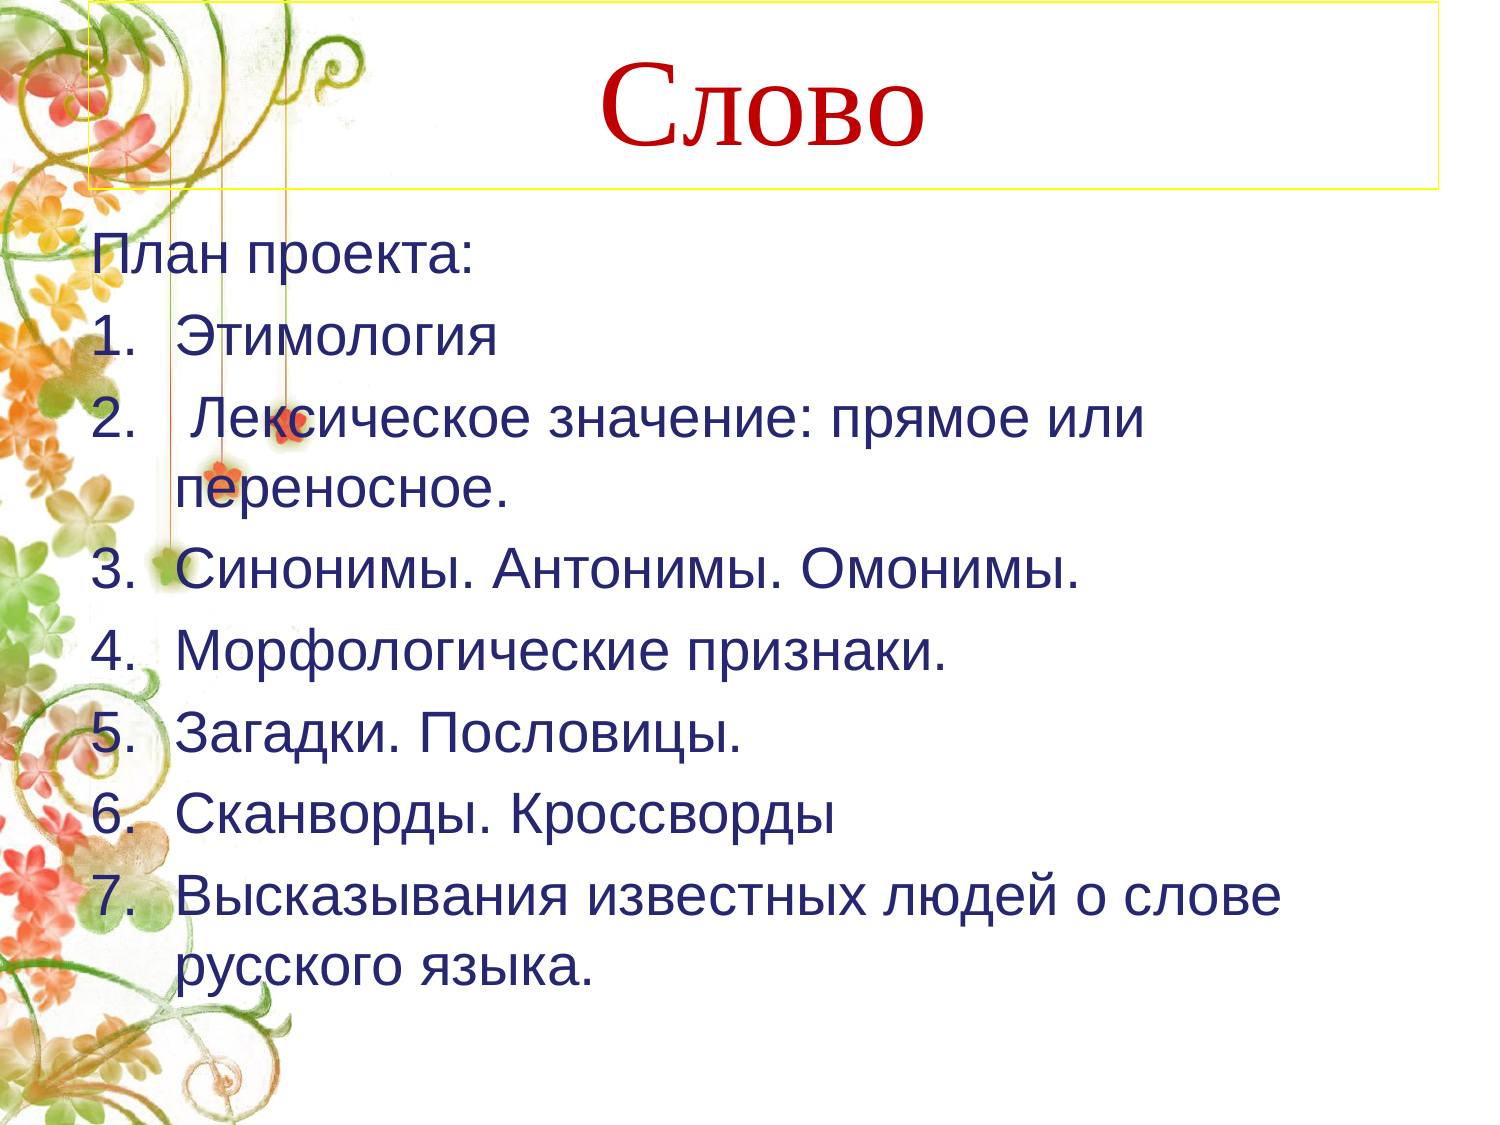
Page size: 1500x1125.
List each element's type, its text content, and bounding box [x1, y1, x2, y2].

title Слово [88, 1, 1439, 190]
picture [0, 0, 1500, 1125]
list План проекта: Этимология Лексическое значение: прямое или переносное. Синонимы. Антонимы. Омонимы. Морфологические признаки. Загадки. Пословицы. Сканворды. Кроссворды Высказывания известных людей о слове русского языка. [74, 207, 1439, 1095]
